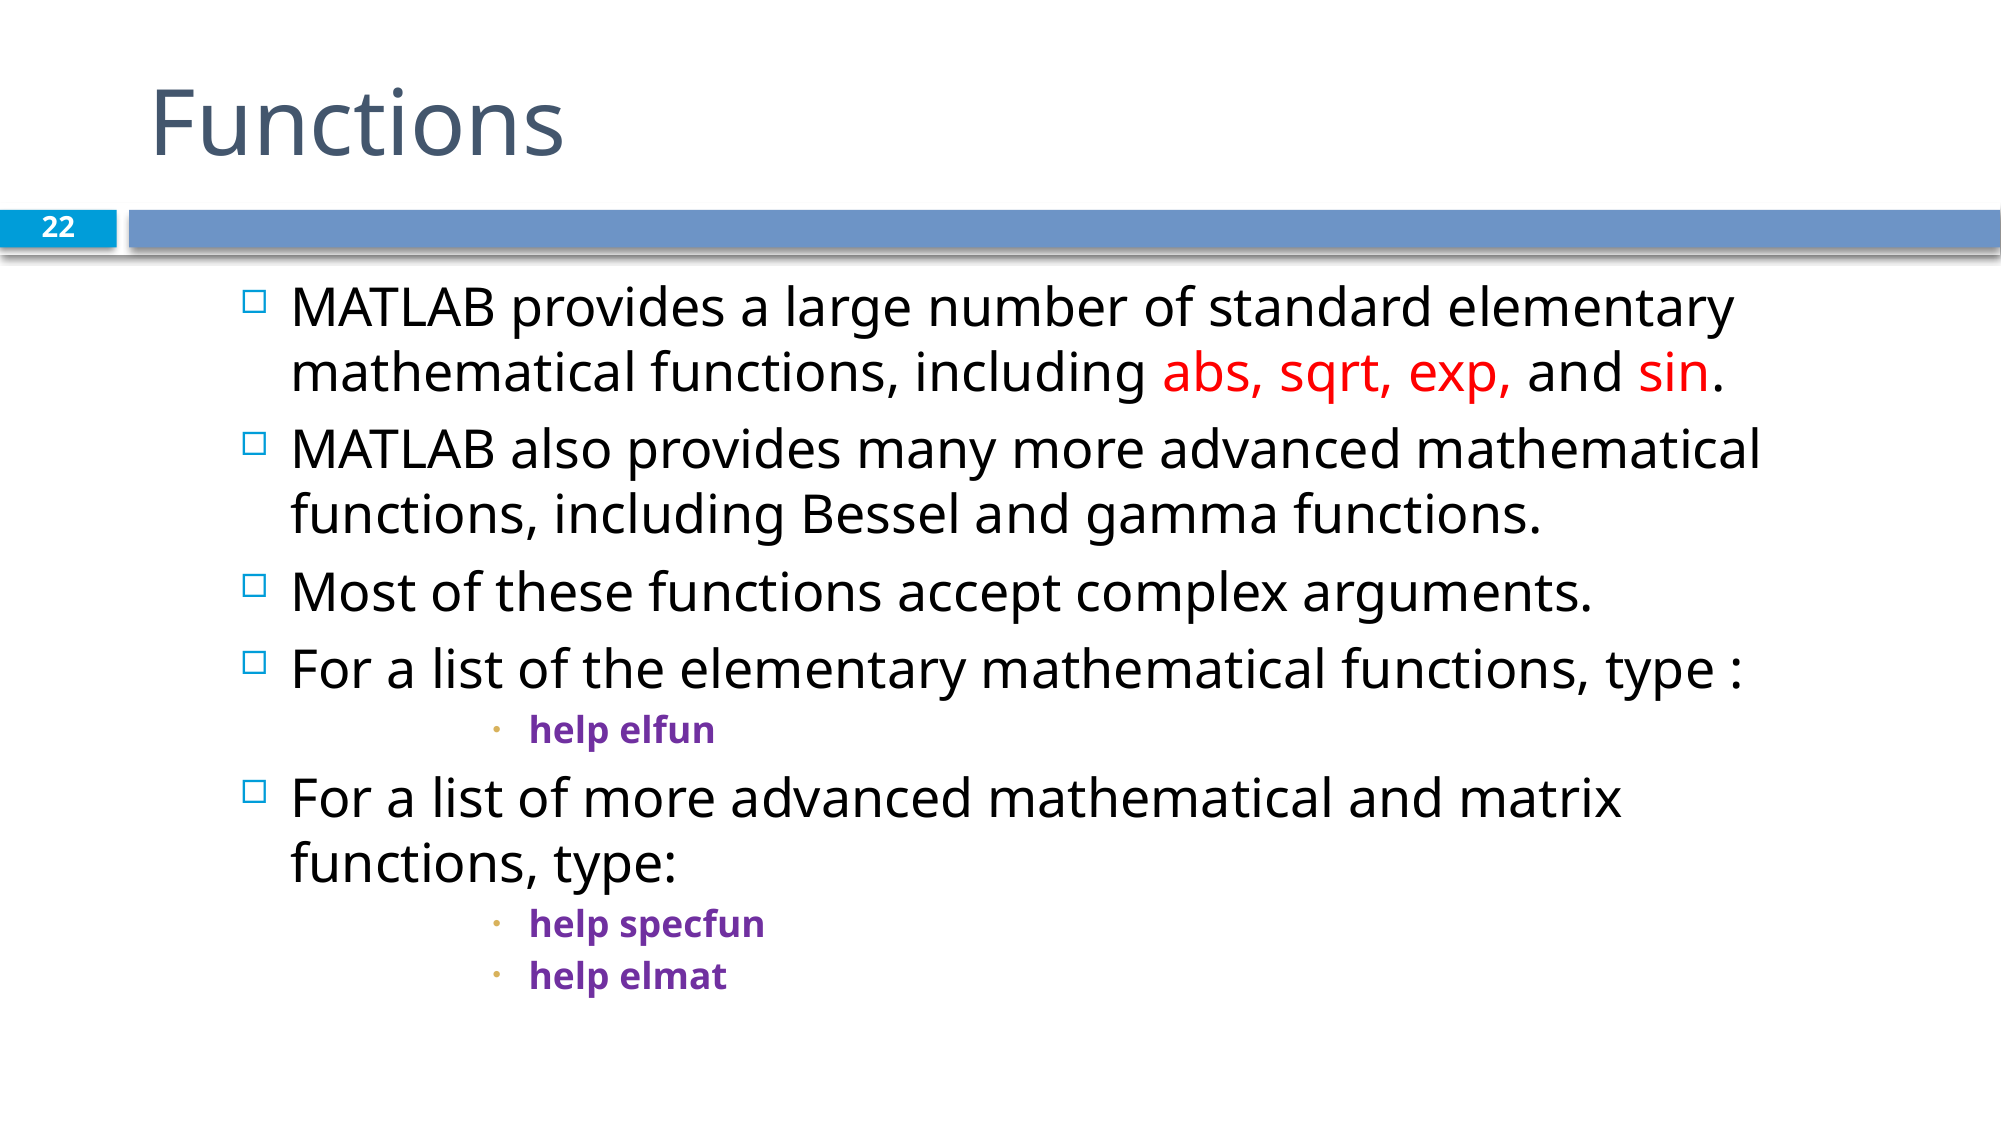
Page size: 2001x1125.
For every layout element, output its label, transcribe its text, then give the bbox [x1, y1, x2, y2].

title Functions [133, 37, 1918, 200]
list MATLAB provides a large number of standard elementary mathematical functions, including abs, sqrt, exp, and sin. MATLAB also provides many more advanced mathematical functions, including Bessel and gamma functions. Most of these functions accept complex arguments. For a list of the elementary mathematical functions, type : help elfun For a list of more advanced mathematical and matrix functions, type: help specfun help elmat [225, 265, 1800, 1016]
slide_number 22 [0, 208, 117, 249]
